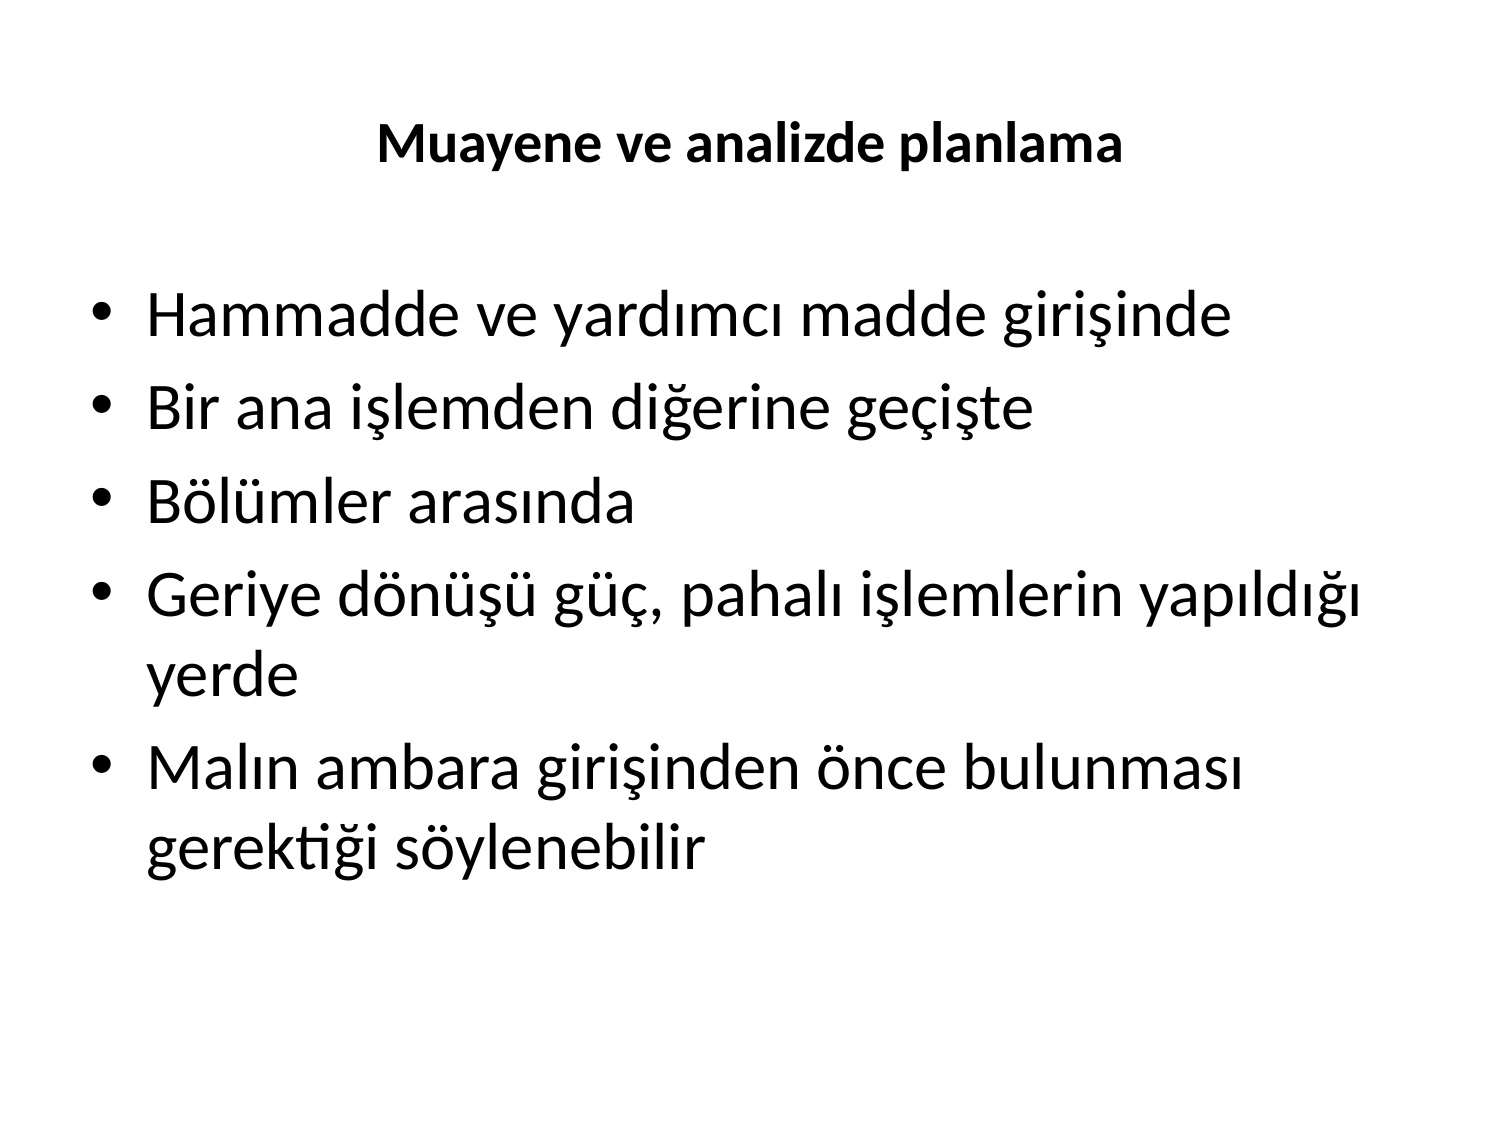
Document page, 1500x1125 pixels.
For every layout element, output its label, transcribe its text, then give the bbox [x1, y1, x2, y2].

title Muayene ve analizde planlama [75, 45, 1425, 233]
list Hammadde ve yardımcı madde girişinde Bir ana işlemden diğerine geçişte Bölümler arasında Geriye dönüşü güç, pahalı işlemlerin yapıldığı yerde Malın ambara girişinden önce bulunması gerektiği söylenebilir [75, 262, 1425, 1005]
